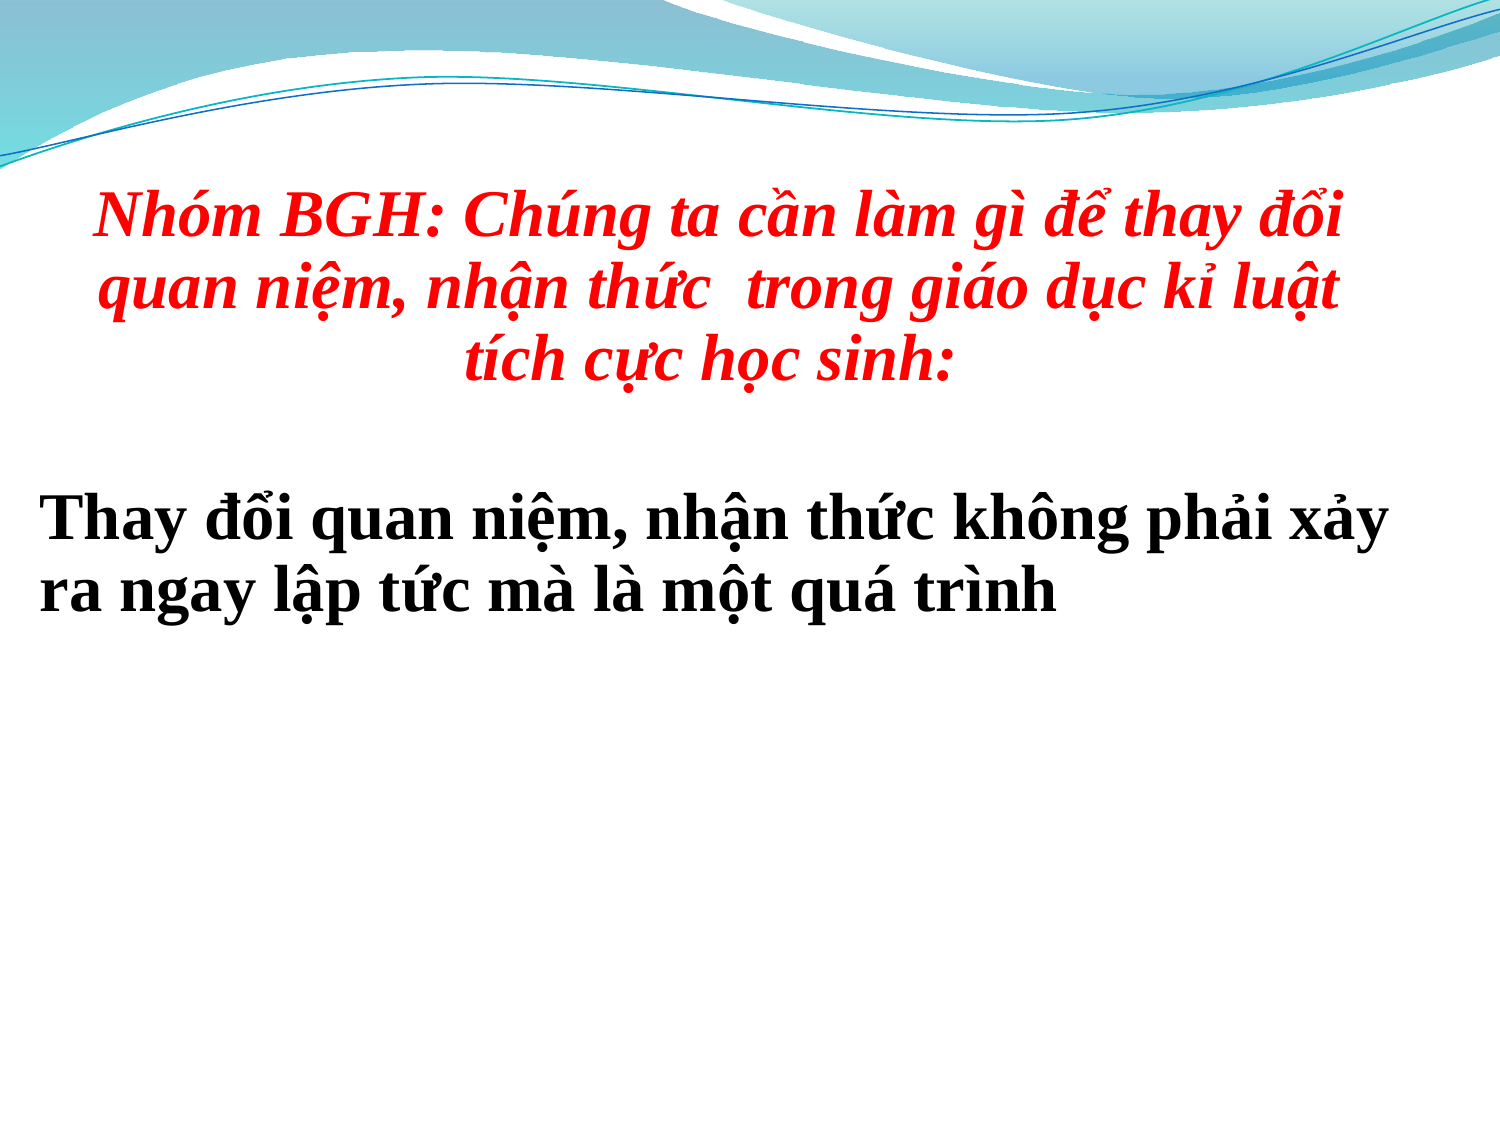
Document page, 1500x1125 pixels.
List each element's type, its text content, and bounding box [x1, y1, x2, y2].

text_box Nhóm BGH: Chúng ta cần làm gì để thay đổi quan niệm, nhận thức trong giáo dục kỉ luật tích cực học sinh: Thay đổi quan niệm, nhận thức không phải xảy ra ngay lập tức mà là một quá trình [24, 171, 1415, 1125]
